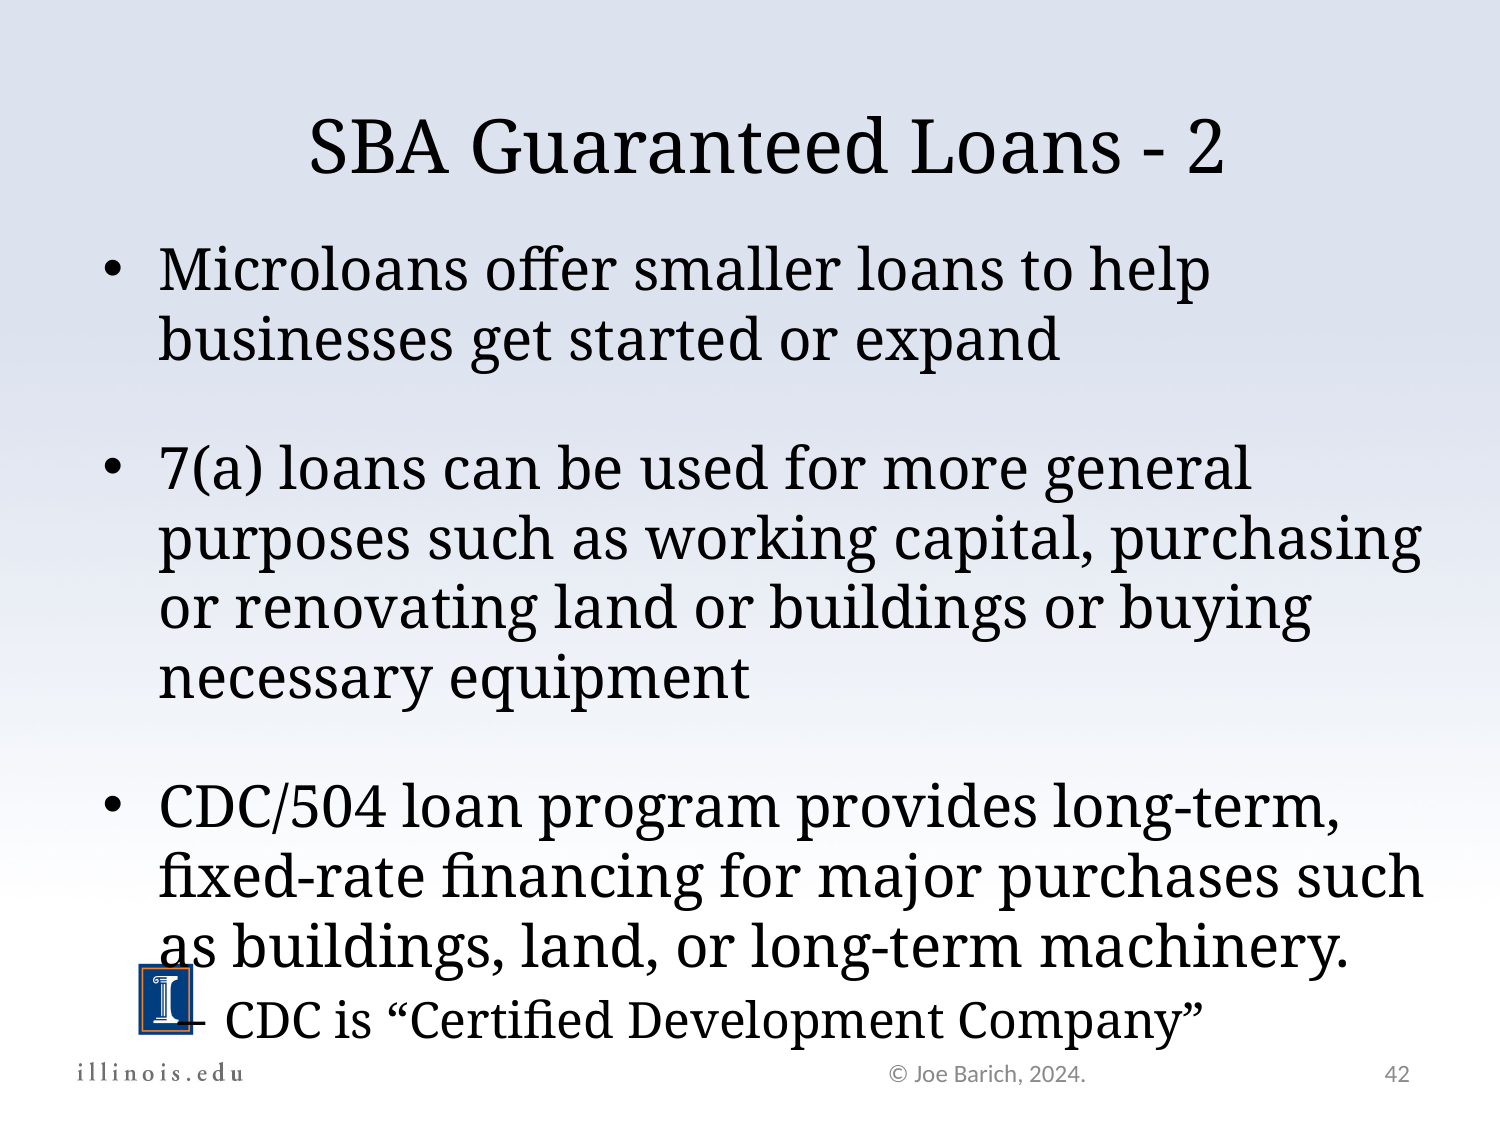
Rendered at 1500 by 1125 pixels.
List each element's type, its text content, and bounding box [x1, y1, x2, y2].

picture [0, 0, 1500, 1125]
footer © Joe Barich, 2024. [750, 1042, 1225, 1103]
title SBA Guaranteed Loans - 2 [87, 37, 1450, 224]
slide_number 42 [1250, 1042, 1425, 1103]
list Microloans offer smaller loans to help businesses get started or expand 7(a) loans can be used for more general purposes such as working capital, purchasing or renovating land or buildings or buying necessary equipment CDC/504 loan program provides long-term, fixed-rate financing for major purchases such as buildings, land, or long-term machinery. CDC is “Certified Development Company” [87, 224, 1463, 1025]
